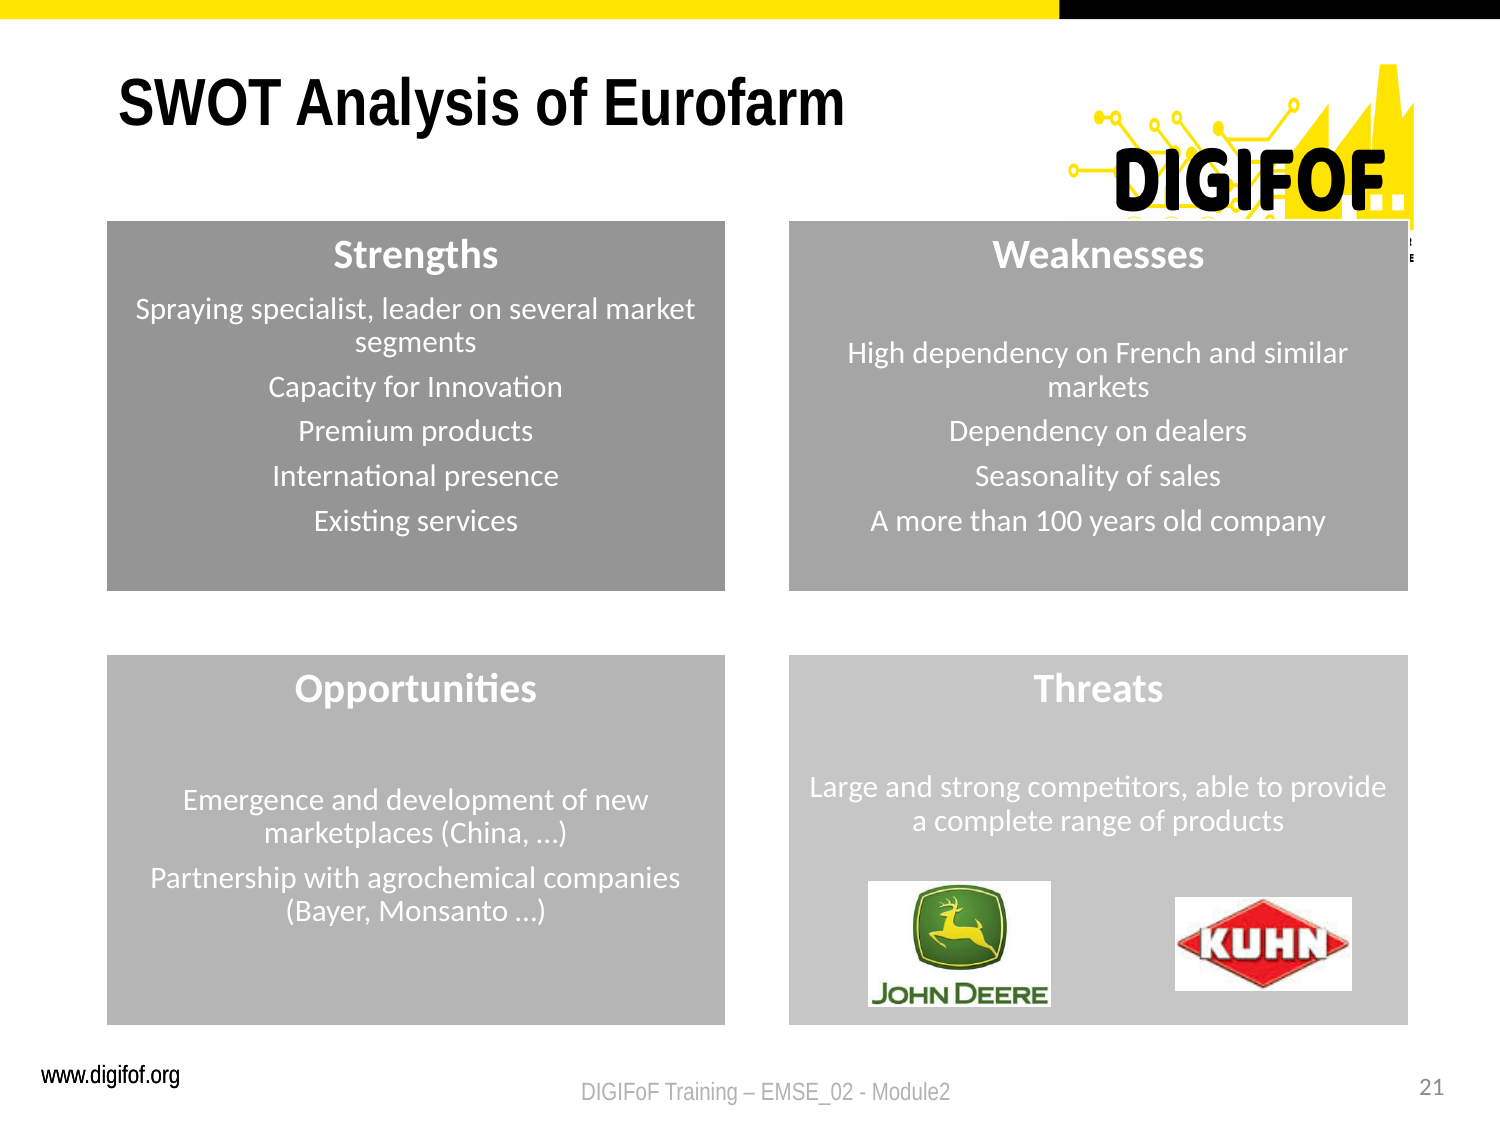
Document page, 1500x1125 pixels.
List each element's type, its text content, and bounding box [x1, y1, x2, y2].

picture [1175, 897, 1352, 991]
slide_number 21 [1122, 1055, 1460, 1116]
title SWOT Analysis of Eurofarm [103, 59, 1061, 219]
picture [1060, 49, 1424, 278]
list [100, 219, 1415, 1027]
picture [868, 881, 1051, 1007]
footer DIGIFoF Training – EMSE_02 - Module2 [442, 1060, 967, 1121]
